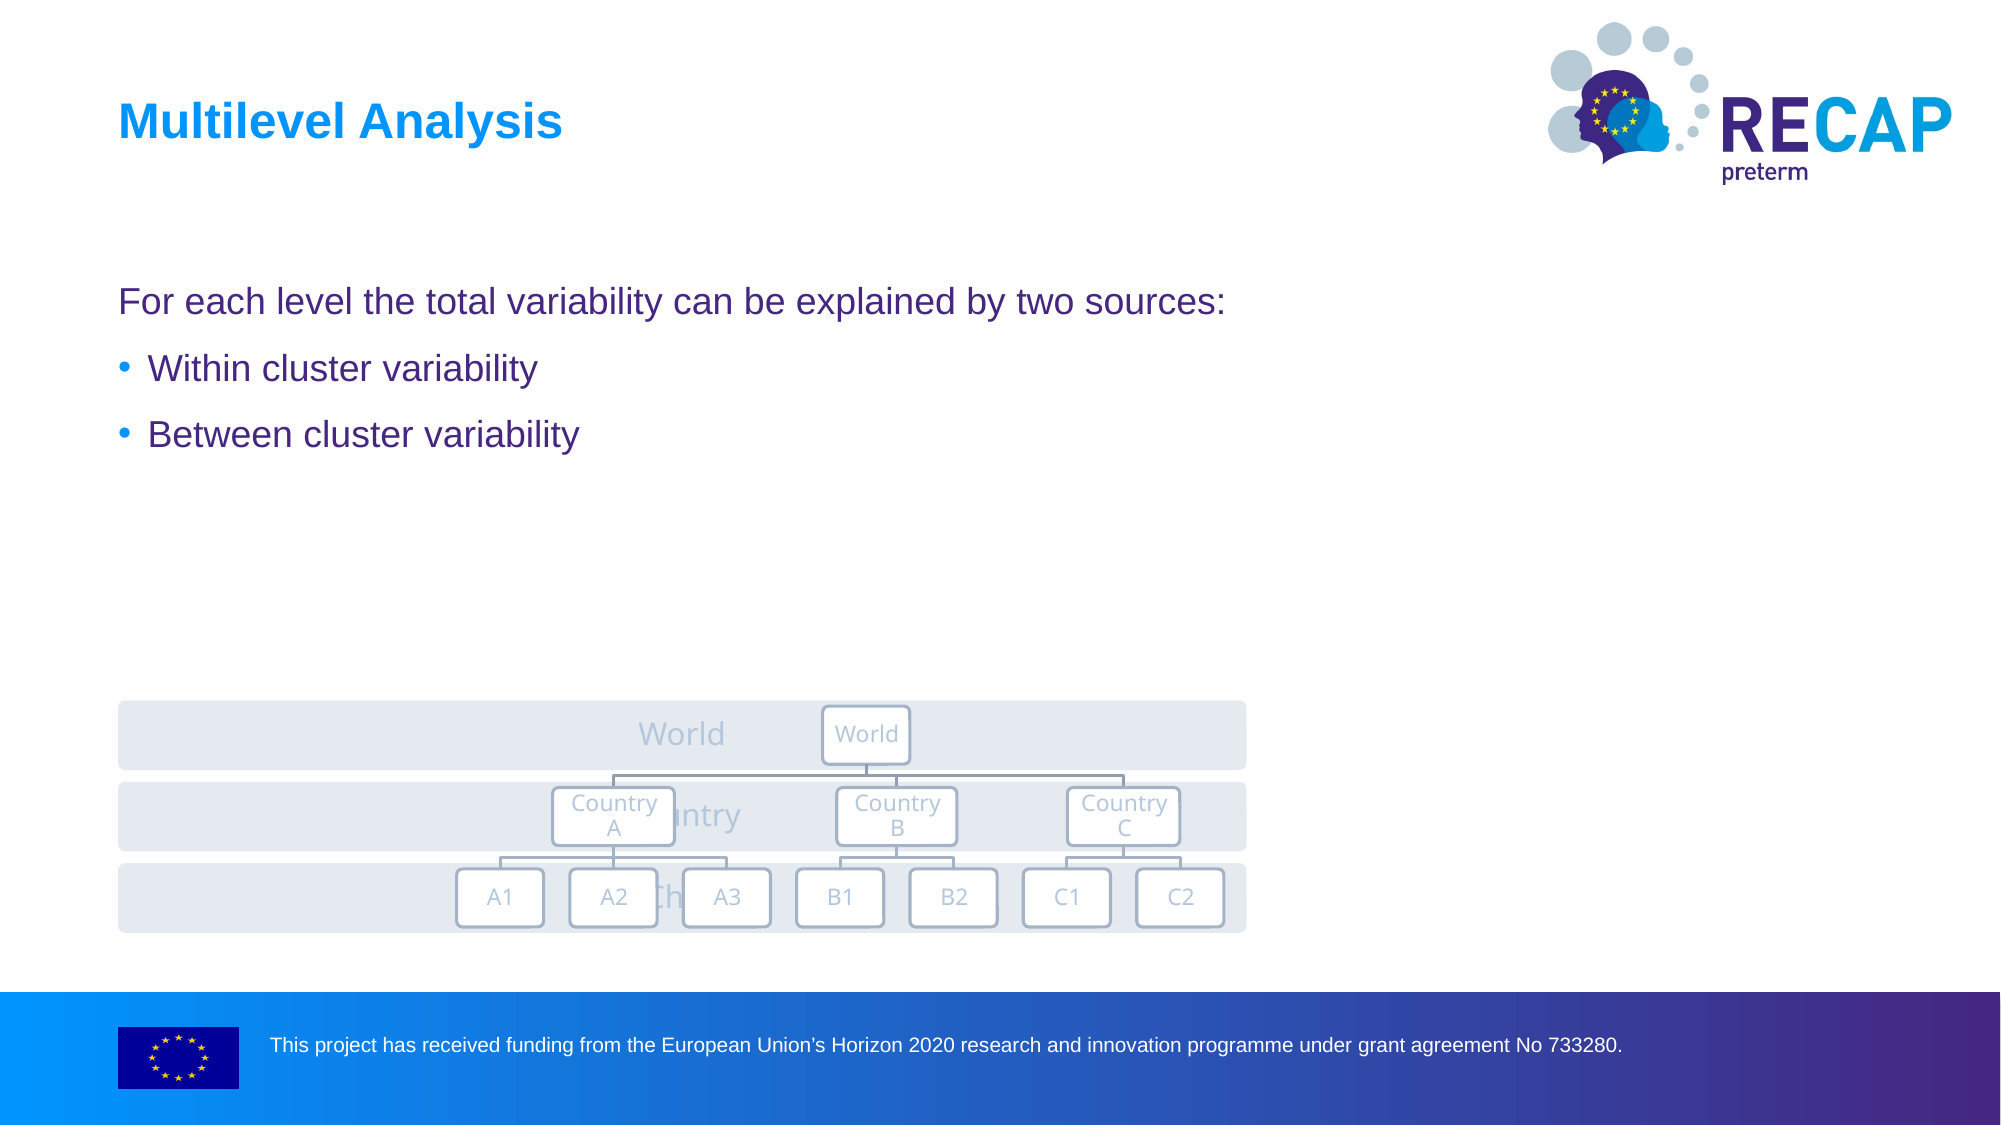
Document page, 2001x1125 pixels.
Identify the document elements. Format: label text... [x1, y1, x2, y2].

picture [118, 1039, 239, 1089]
picture [1547, 22, 1953, 185]
title Multilevel Analysis [118, 88, 1592, 237]
text_box For each level the total variability can be explained by two sources: Within cluster variability Between cluster variability [118, 276, 1247, 594]
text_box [117, 594, 1247, 1039]
